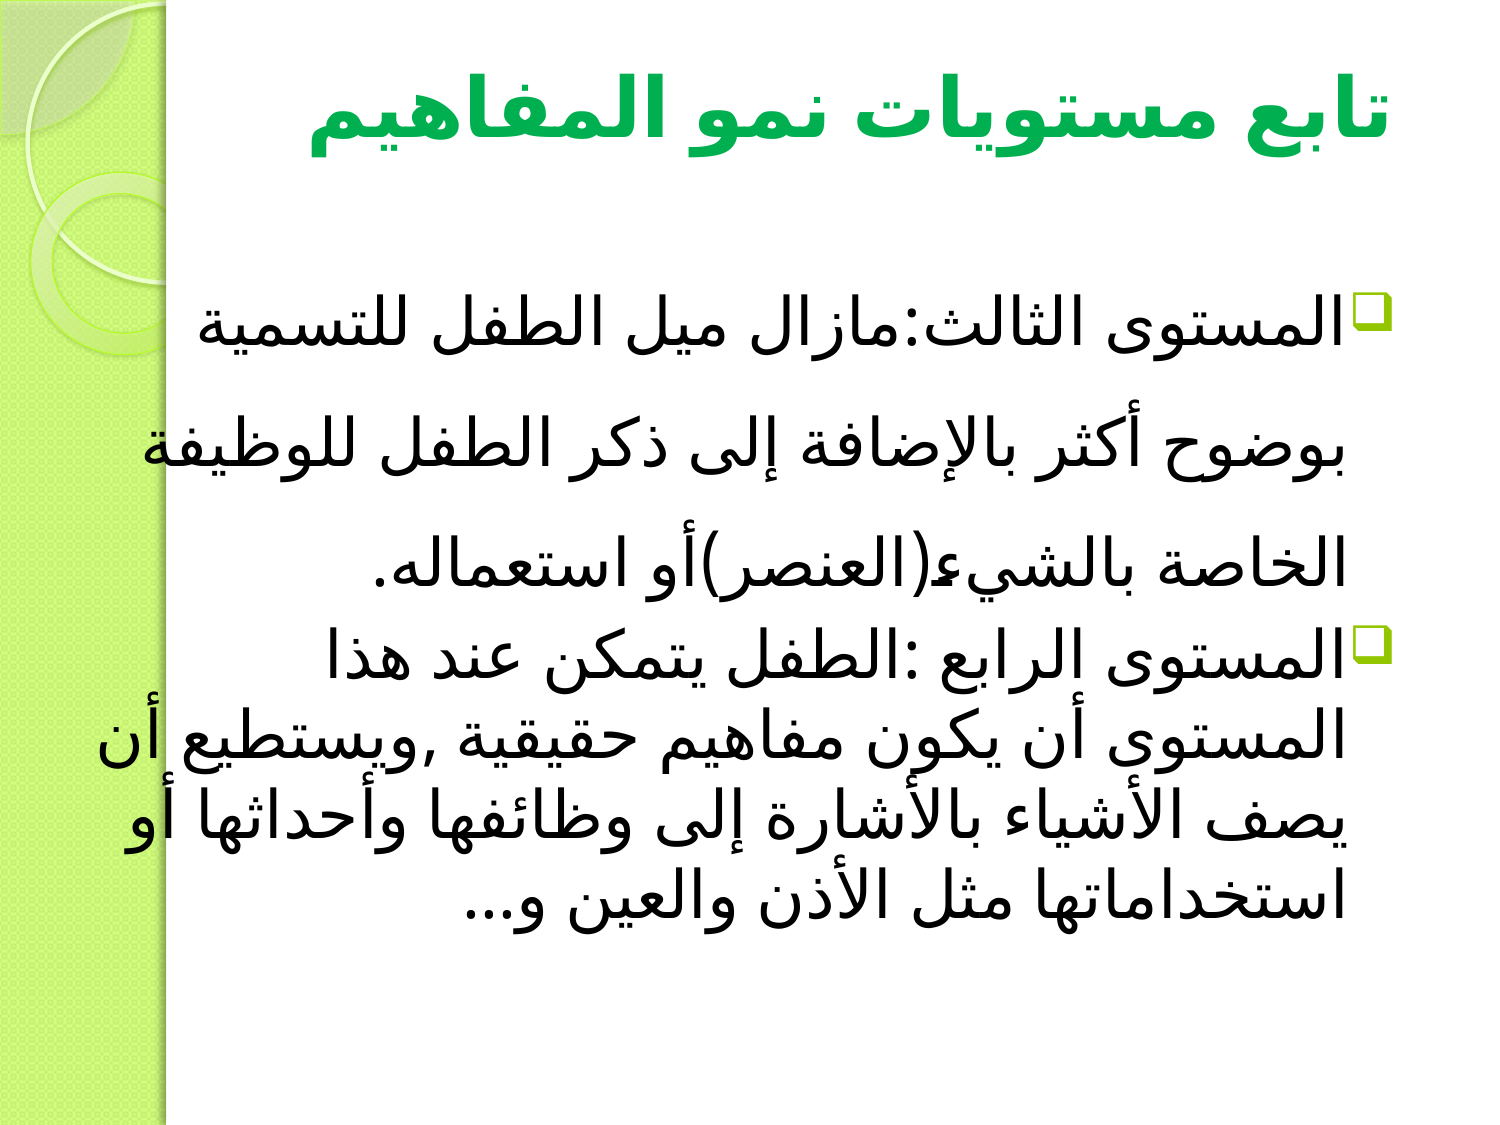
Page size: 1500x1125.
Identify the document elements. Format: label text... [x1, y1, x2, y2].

list المستوى الثالث:مازال ميل الطفل للتسمية بوضوح أكثر بالإضافة إلى ذكر الطفل للوظيفة الخاصة بالشيء(العنصر)أو استعماله. المستوى الرابع :الطفل يتمكن عند هذا المستوى أن يكون مفاهيم حقيقية ,ويستطيع أن يصف الأشياء بالأشارة إلى وظائفها وأحداثها أو استخداماتها مثل الأذن والعين و... [75, 231, 1425, 1059]
title تابع مستويات نمو المفاهيم [235, 45, 1466, 233]
